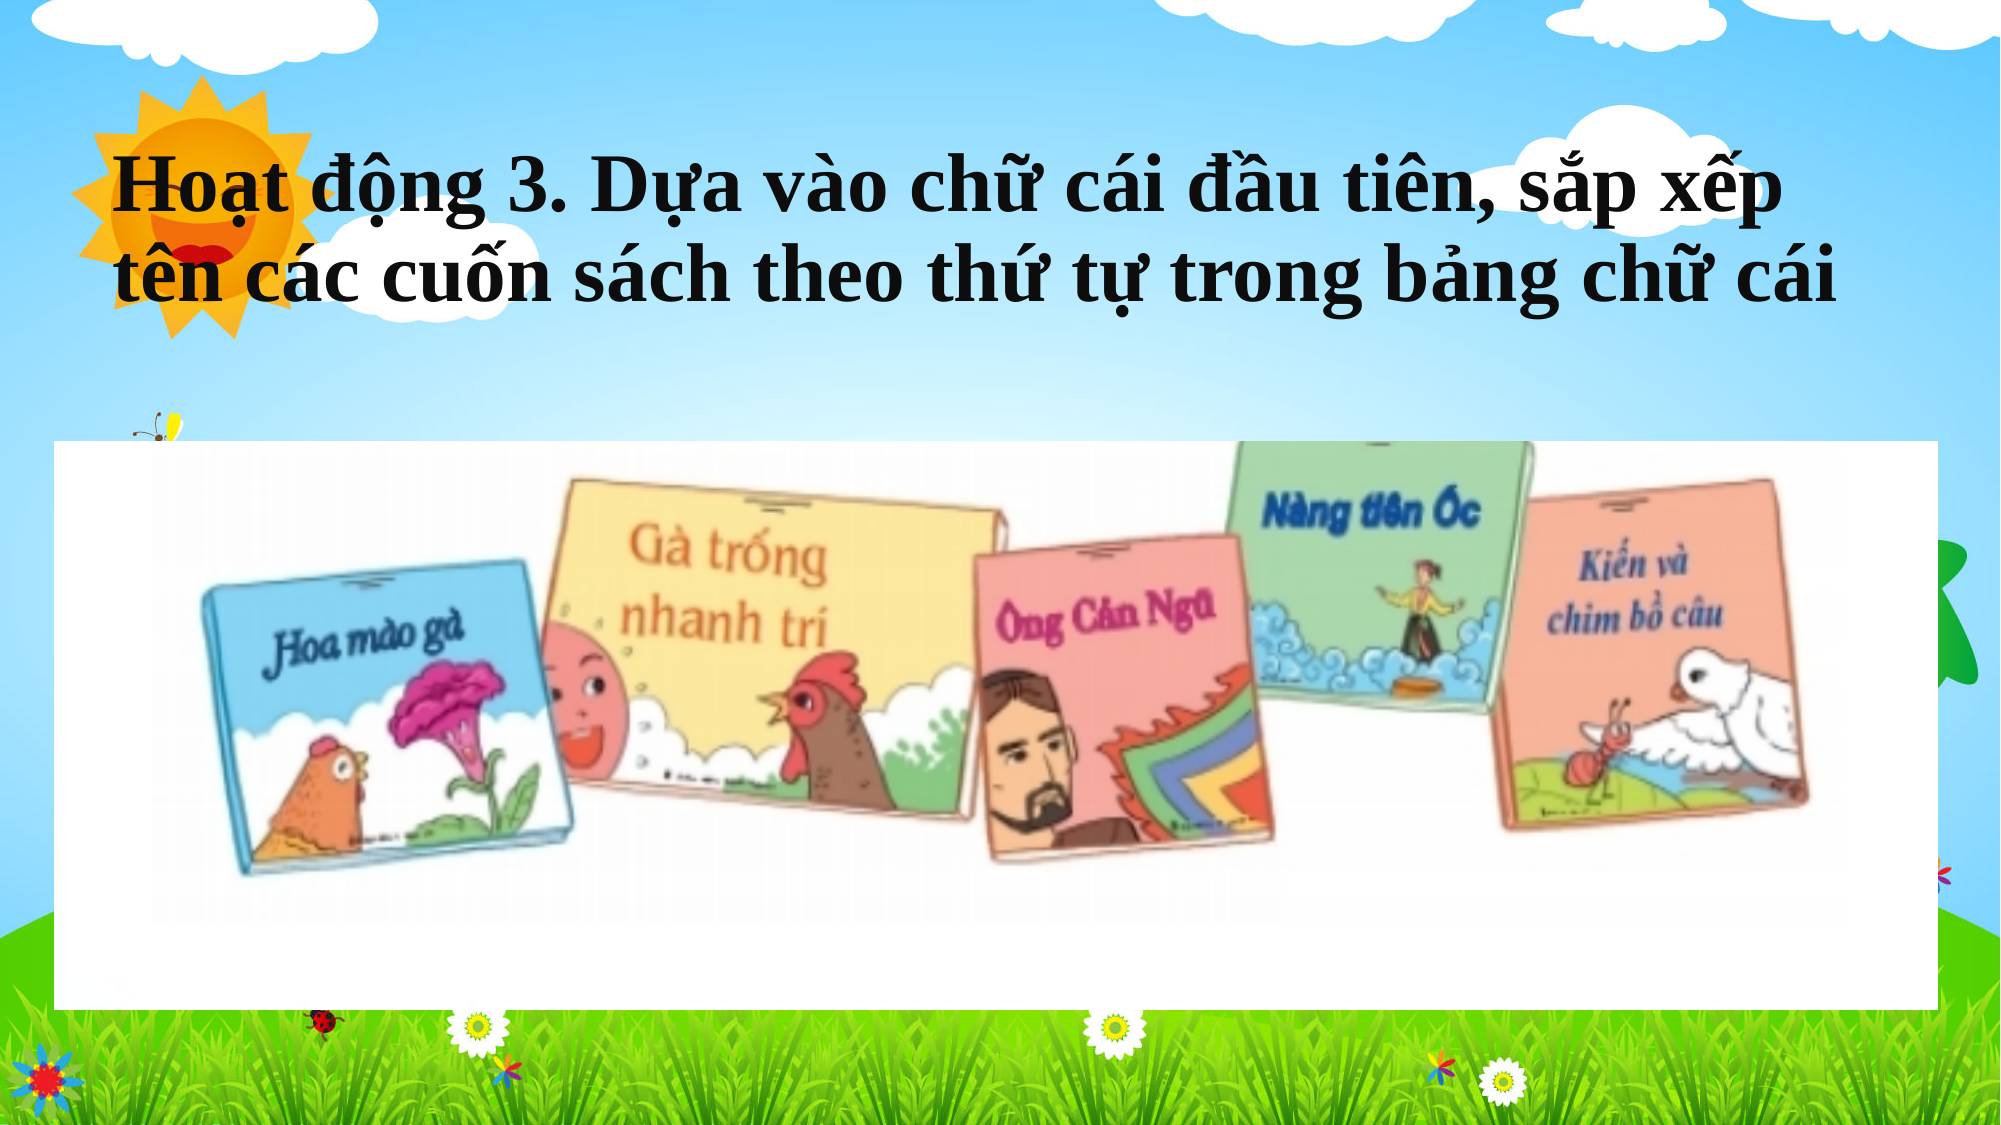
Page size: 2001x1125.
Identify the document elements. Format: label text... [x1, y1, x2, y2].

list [54, 441, 1938, 1010]
picture [0, 0, 2001, 1125]
title Hoạt động 3. Dựa vào chữ cái đầu tiên, sắp xếp tên các cuốn sách theo thứ tự trong bảng chữ cái [97, 121, 1894, 339]
